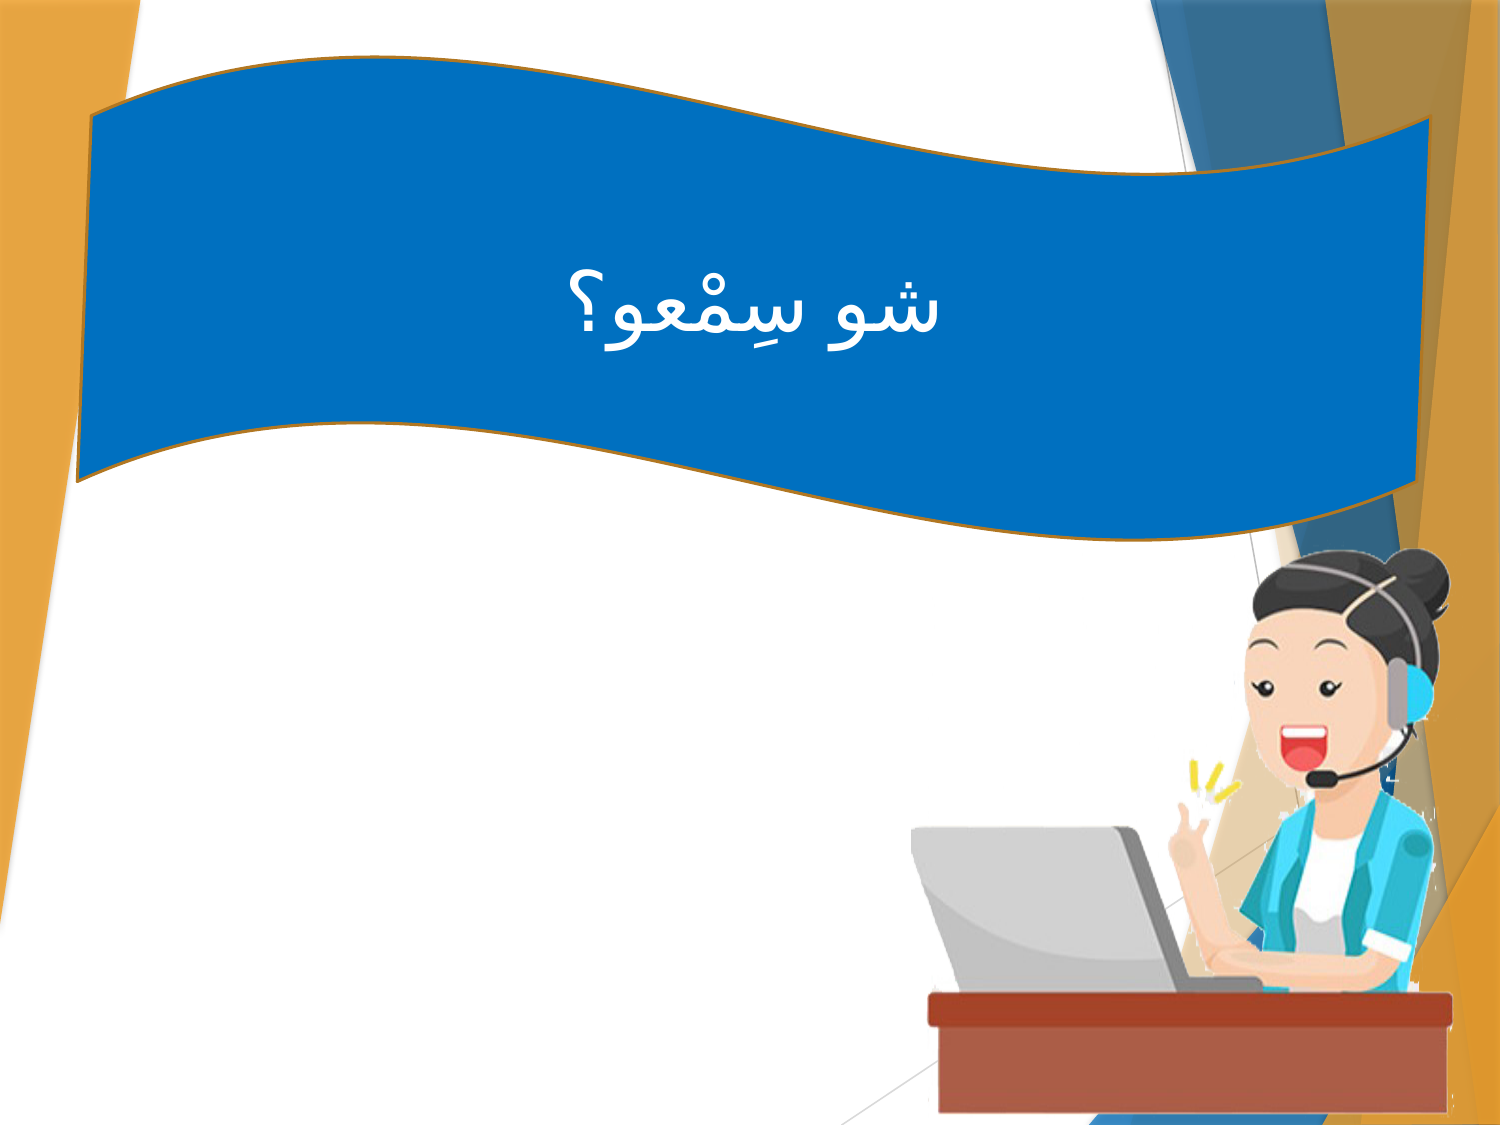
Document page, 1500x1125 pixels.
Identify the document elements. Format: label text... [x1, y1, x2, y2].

text_box شو سِمْعو؟ [75, 55, 1433, 523]
picture [910, 524, 1500, 1125]
